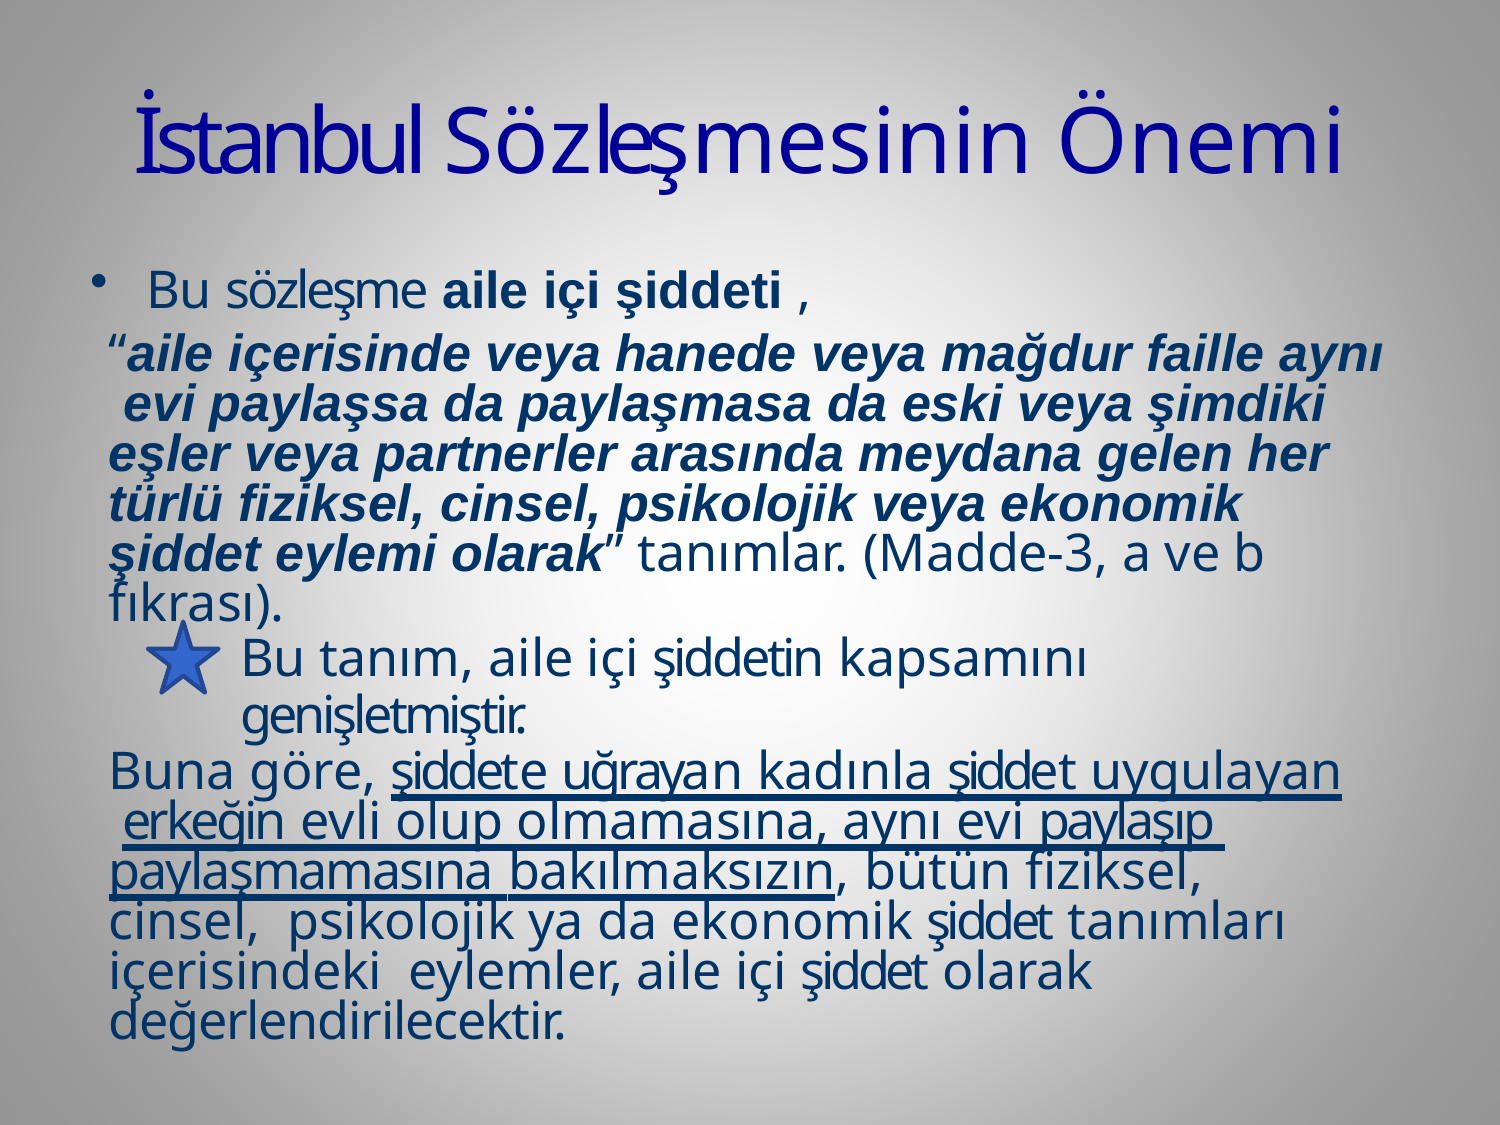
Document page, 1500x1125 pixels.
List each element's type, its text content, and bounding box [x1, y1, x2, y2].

picture [0, 0, 1500, 1125]
title İstanbul Sözleşmesinin Önemi [131, 79, 1370, 254]
text_box Bu sözleşme aile içi şiddeti , “aile içerisinde veya hanede veya mağdur faille aynı evi paylaşsa da paylaşmasa da eski veya şimdiki eşler veya partnerler arasında meydana gelen her türlü fiziksel, cinsel, psikolojik veya ekonomik şiddet eylemi olarak” tanımlar. (Madde-3, a ve b fıkrası). Bu tanım, aile içi şiddetin kapsamını genişletmiştir. Buna göre, şiddete uğrayan kadınla şiddet uygulayan erkeğin evli olup olmamasına, aynı evi paylaşıp paylaşmamasına bakılmaksızın, bütün fiziksel, cinsel, psikolojik ya da ekonomik şiddet tanımları içerisindeki eylemler, aile içi şiddet olarak değerlendirilecektir. [87, 254, 1405, 1050]
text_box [145, 619, 221, 695]
